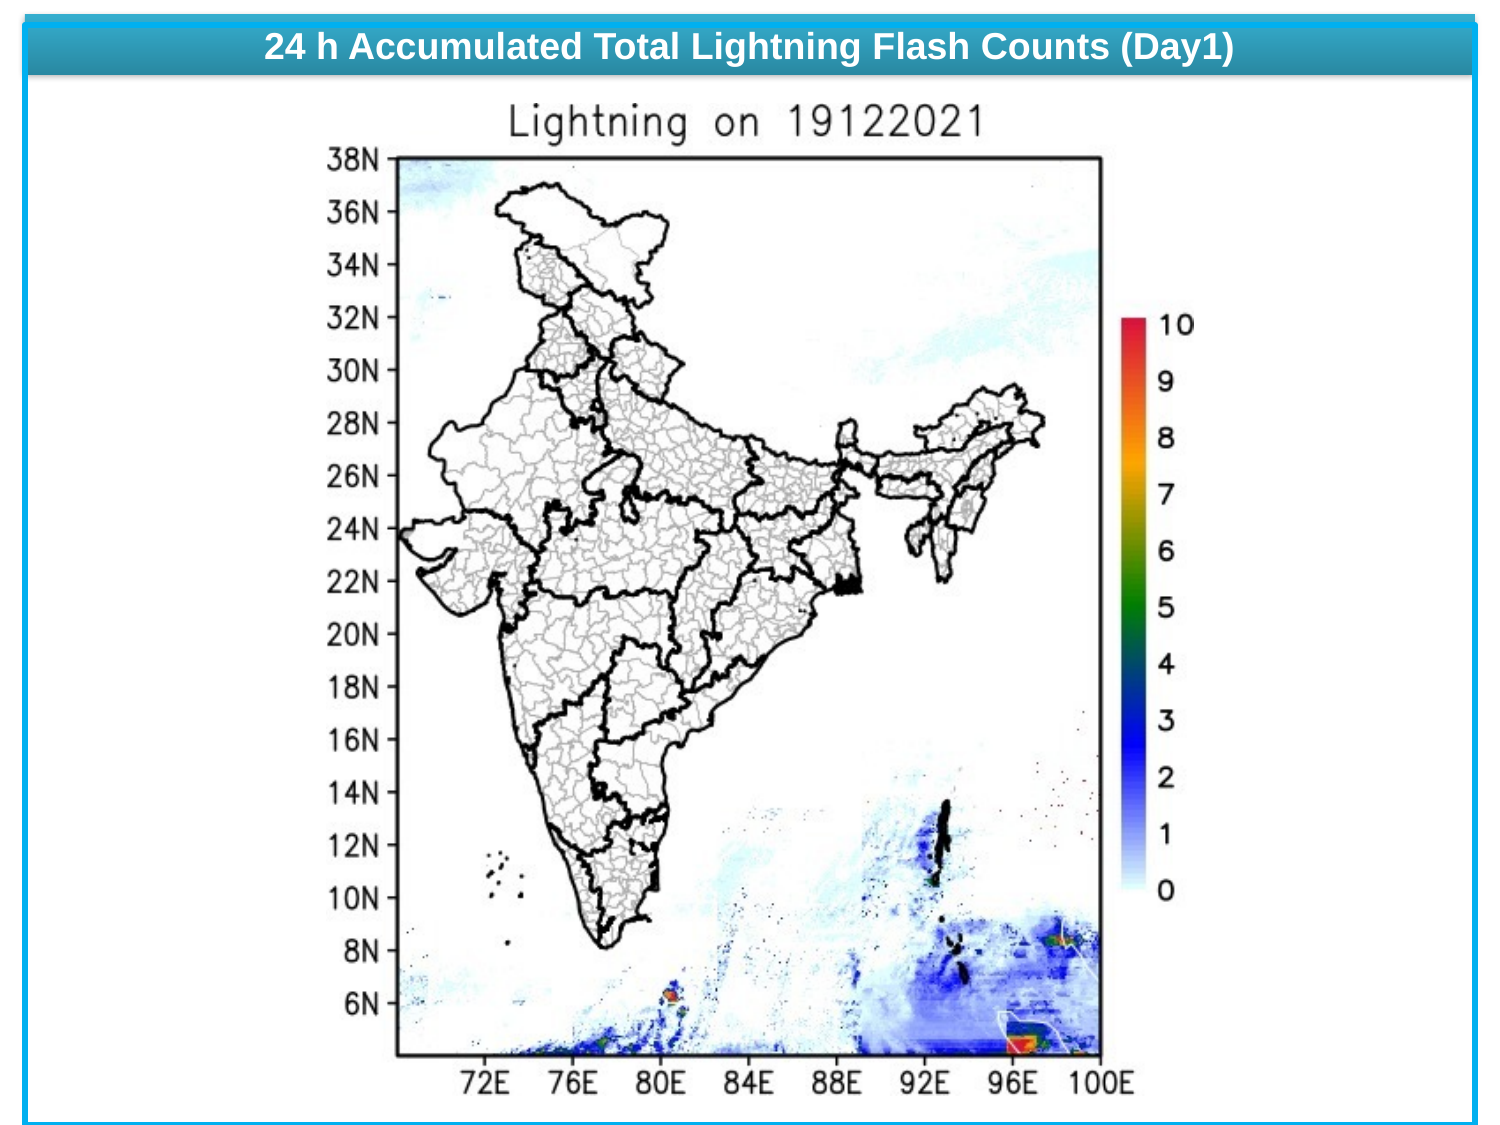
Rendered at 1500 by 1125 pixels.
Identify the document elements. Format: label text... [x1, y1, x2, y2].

text_box 24 h Accumulated Total Lightning Flash Counts (Day1) [24, 14, 1475, 23]
picture [326, 103, 1194, 1097]
text_box [23, 23, 1477, 1125]
